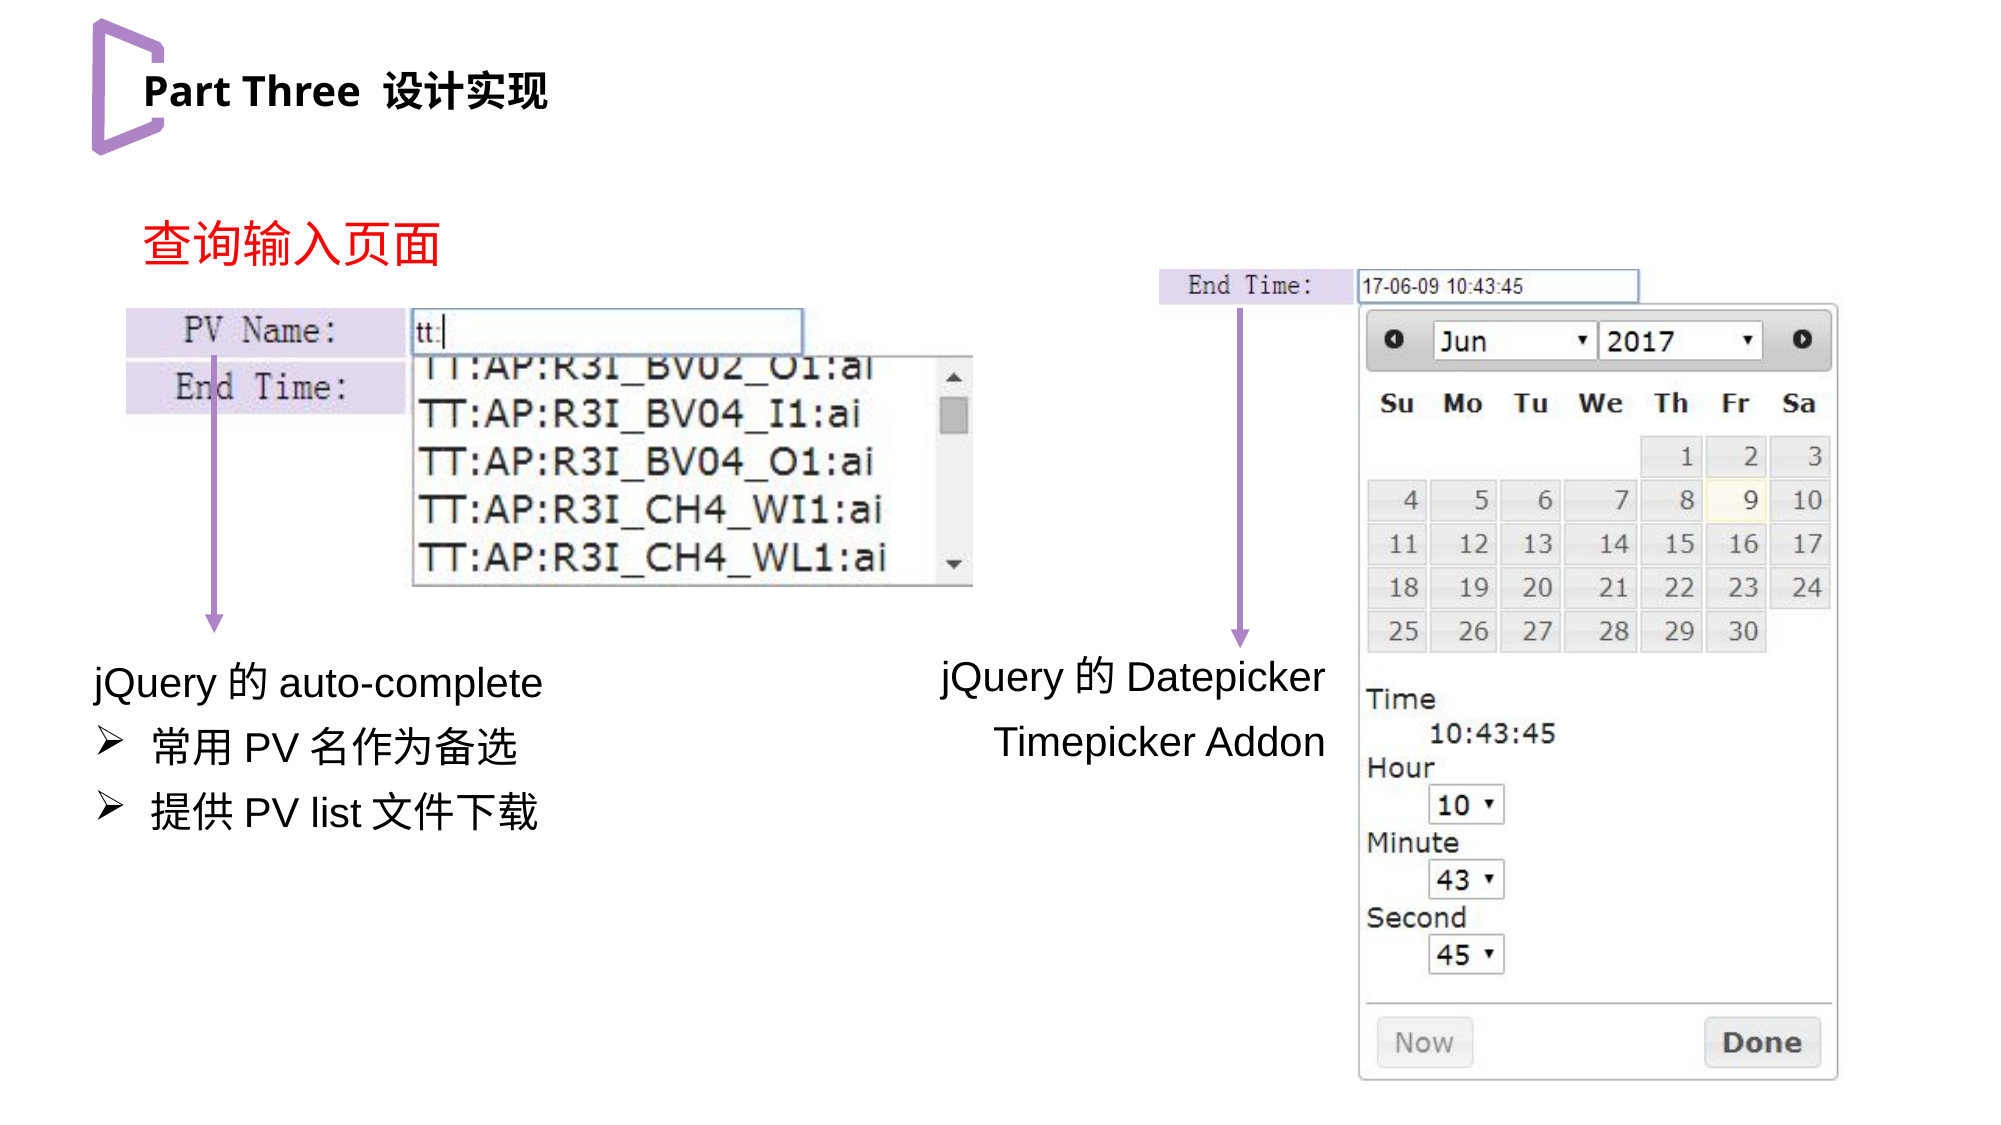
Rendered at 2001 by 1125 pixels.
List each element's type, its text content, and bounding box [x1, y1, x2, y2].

picture [1158, 269, 1848, 1084]
list Part Three 设计实现 [128, 62, 608, 118]
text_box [79, 354, 675, 846]
picture [126, 308, 765, 587]
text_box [765, 308, 1341, 774]
text_box 查询输入页面 [128, 205, 458, 281]
